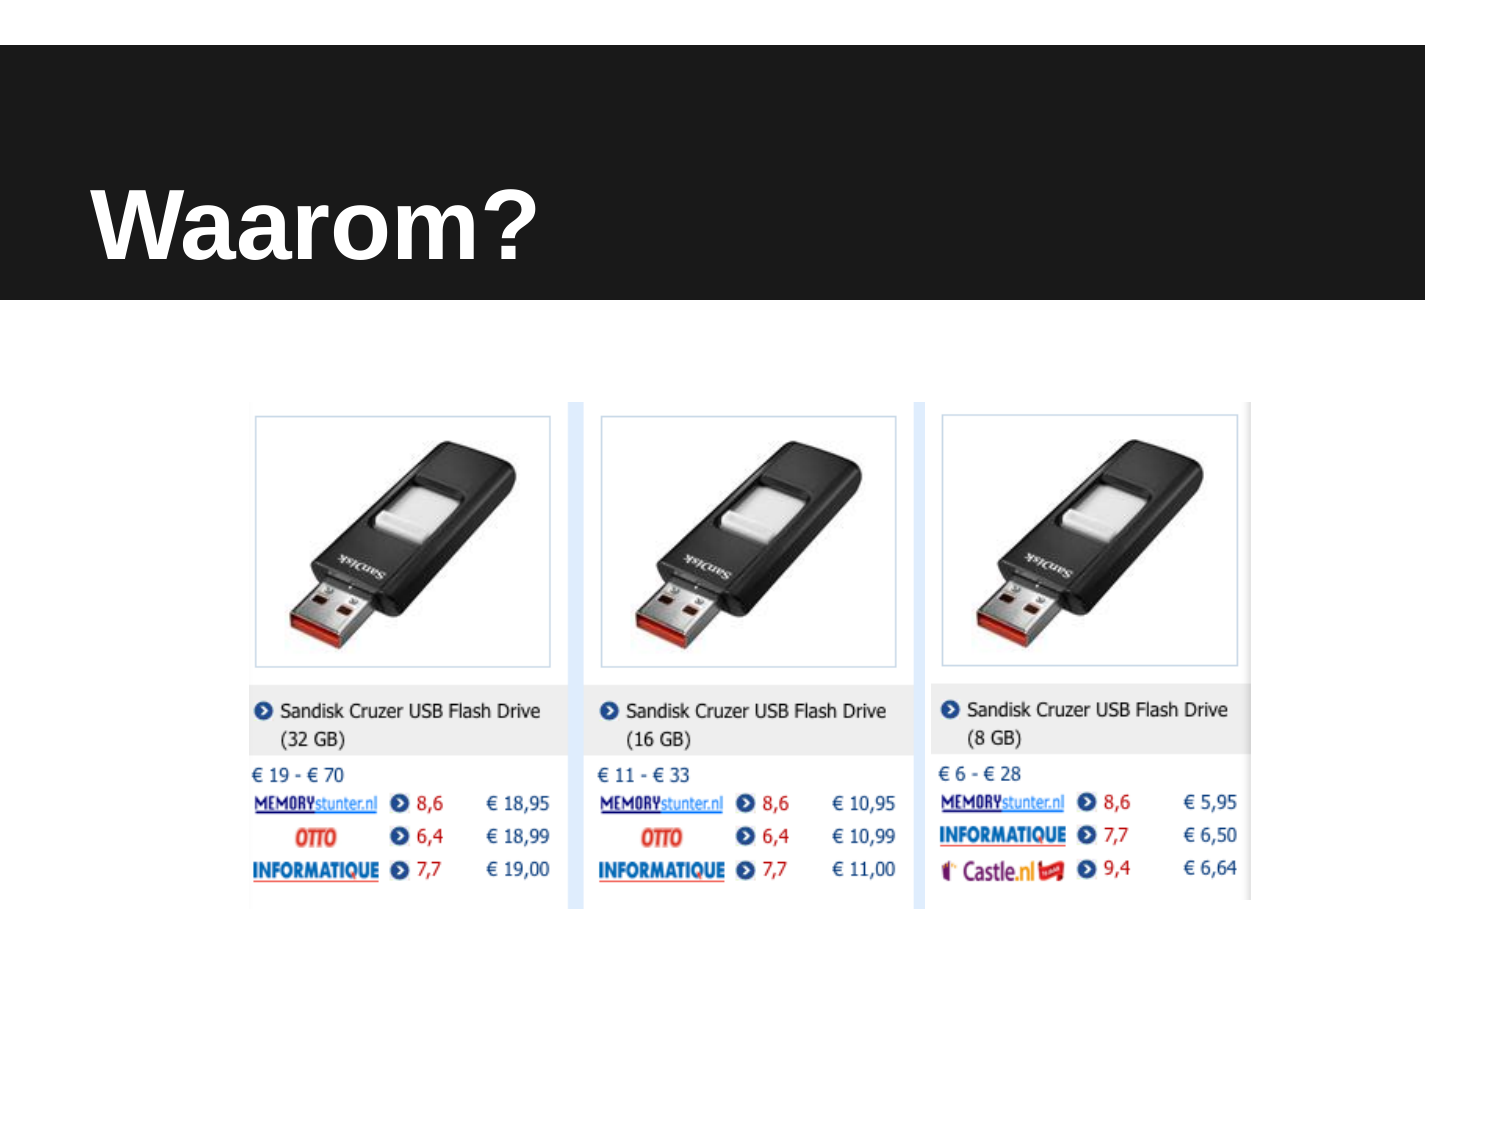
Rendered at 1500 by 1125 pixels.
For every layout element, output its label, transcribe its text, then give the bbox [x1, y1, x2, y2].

picture [249, 401, 925, 909]
picture [931, 402, 1251, 900]
title Waarom? [75, 45, 1425, 295]
